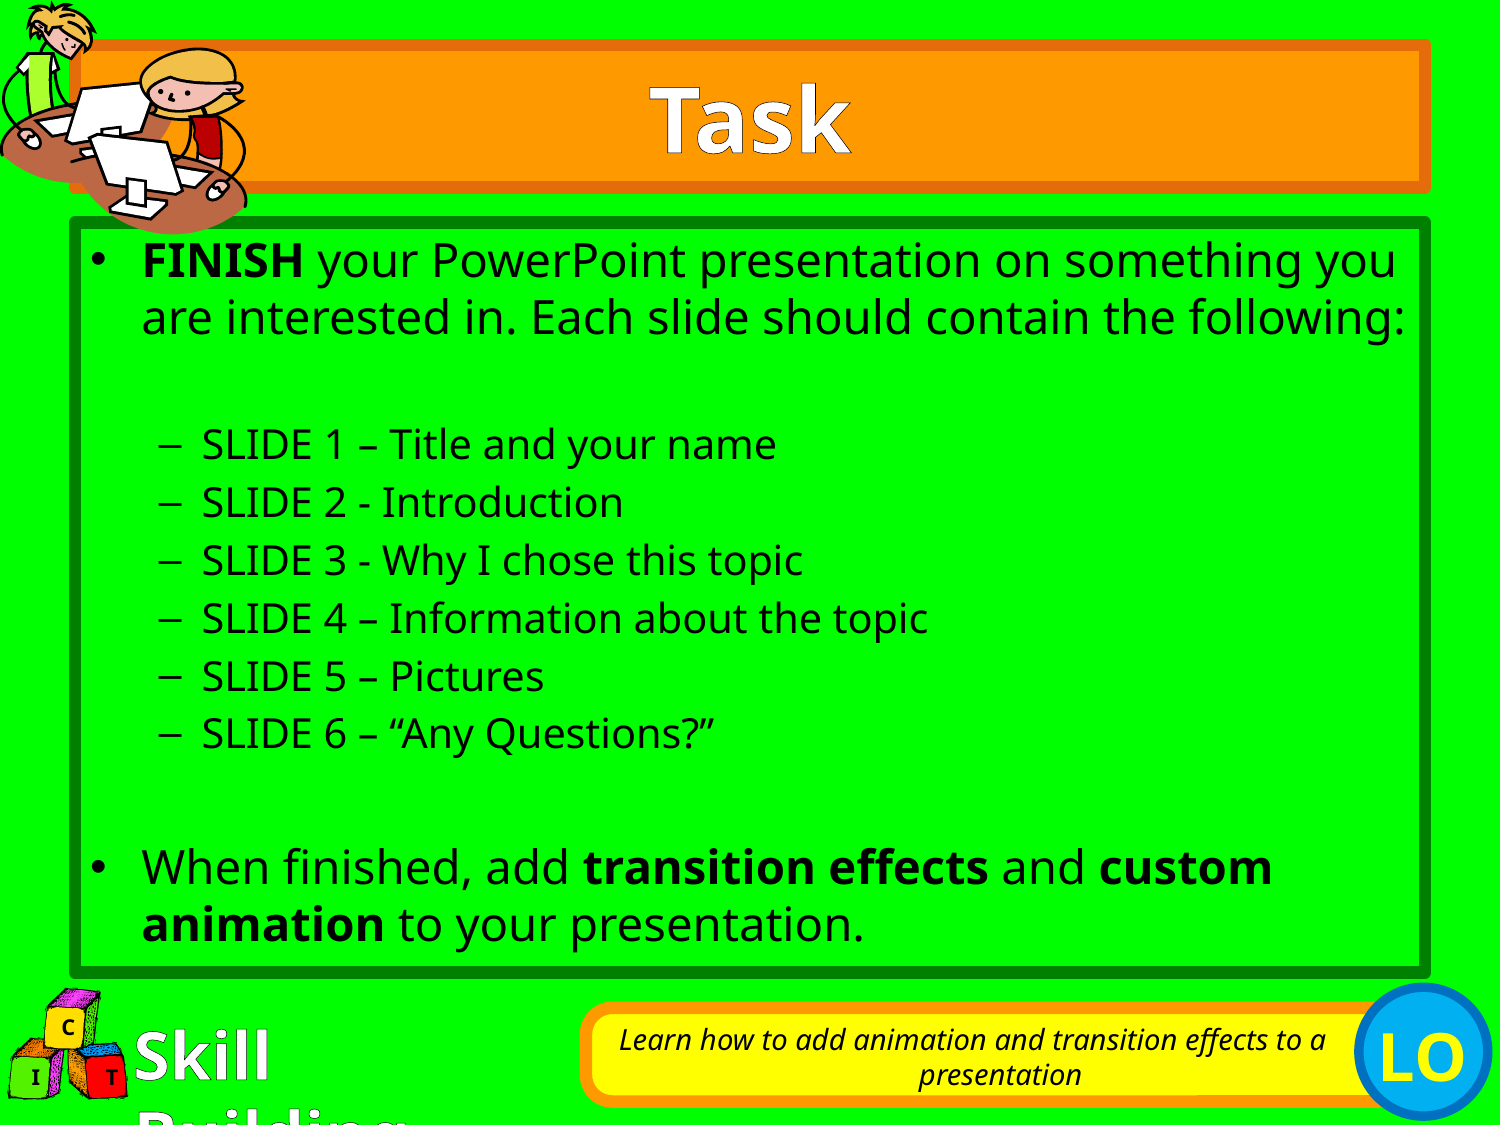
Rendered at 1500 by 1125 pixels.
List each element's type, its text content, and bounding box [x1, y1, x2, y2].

list FINISH your PowerPoint presentation on something you are interested in. Each slide should contain the following: SLIDE 1 – Title and your name SLIDE 2 - Introduction SLIDE 3 - Why I chose this topic SLIDE 4 – Information about the topic SLIDE 5 – Pictures SLIDE 6 – “Any Questions?” When finished, add transition effects and custom animation to your presentation. [69, 216, 1431, 979]
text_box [0, 0, 248, 235]
title Task [252, 39, 1431, 194]
list Learn how to add animation and transition effects to a presentation [580, 1008, 1366, 1102]
